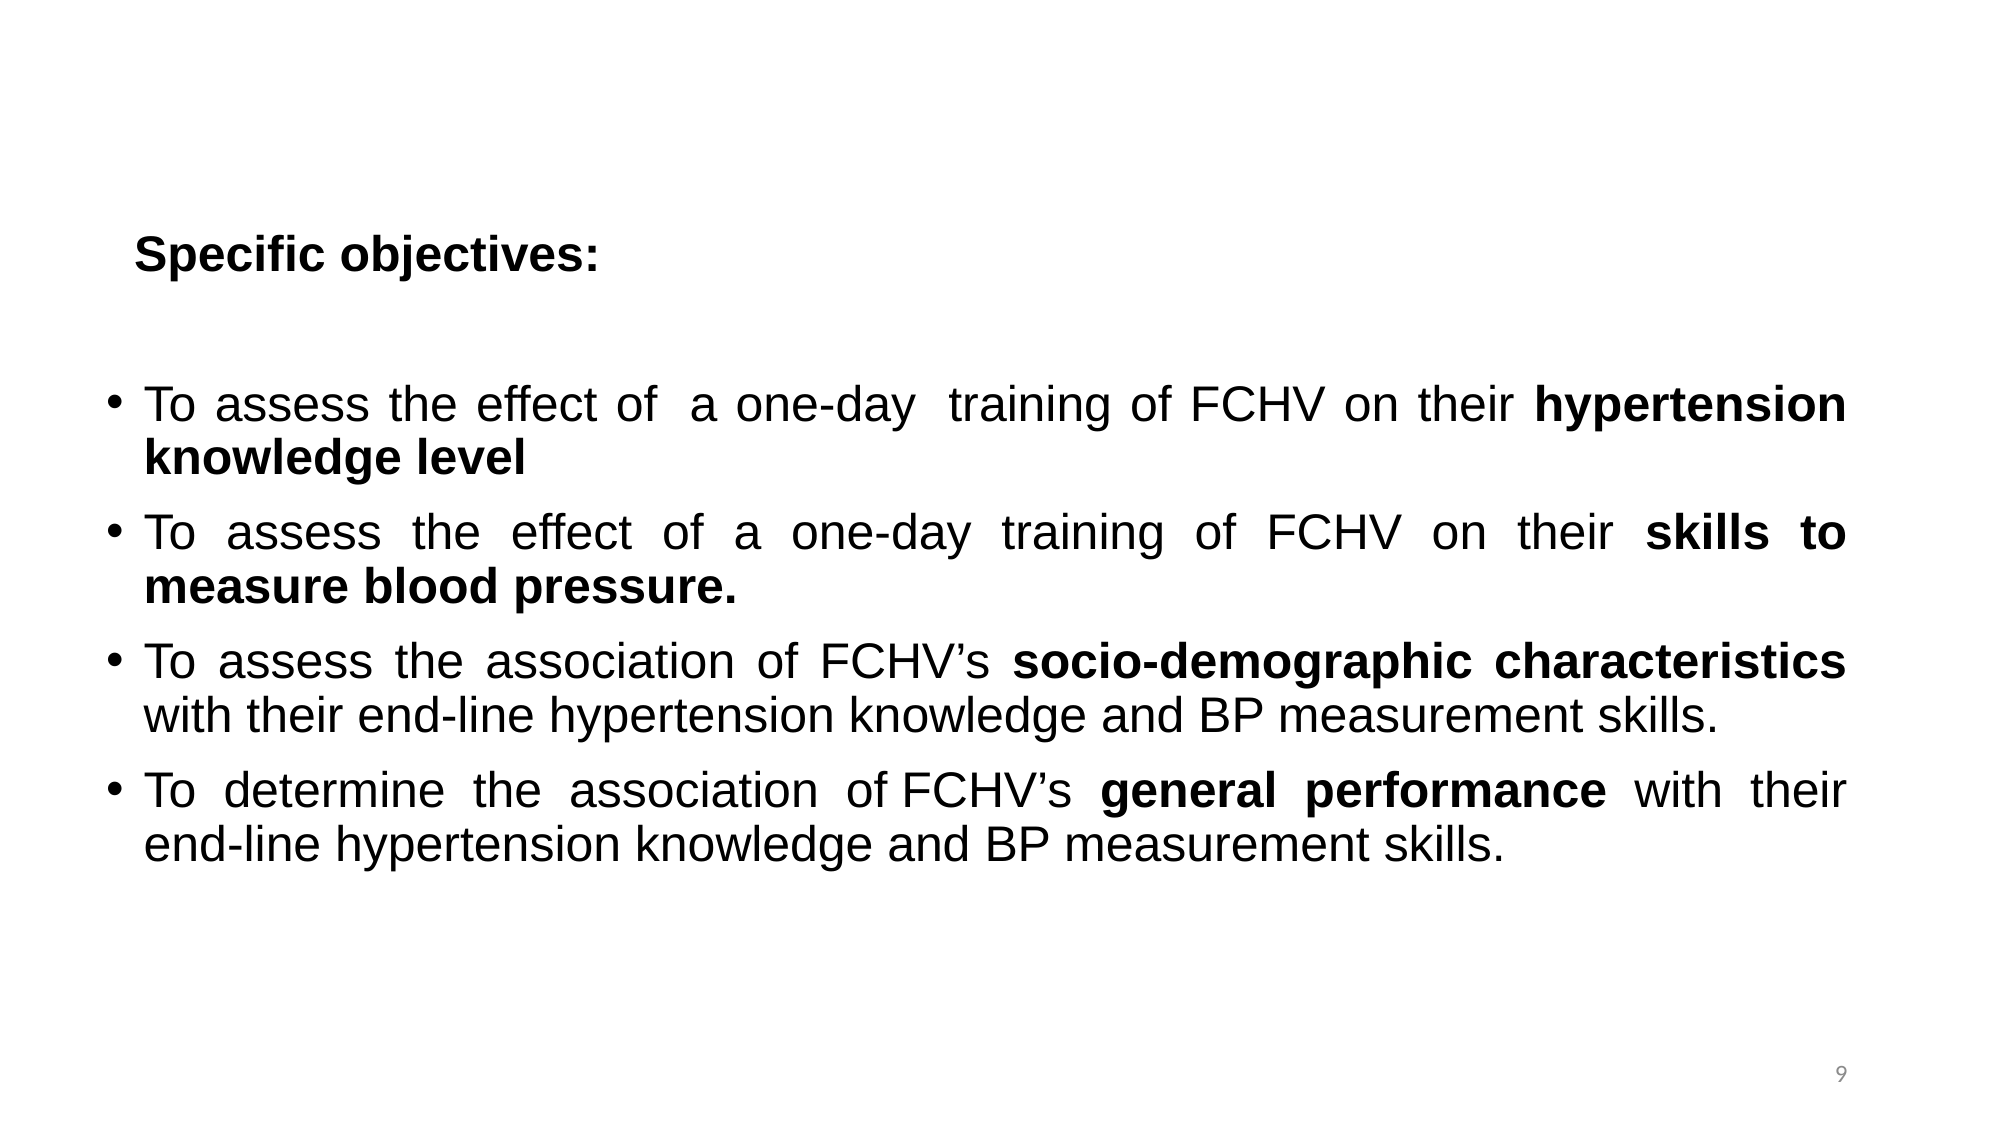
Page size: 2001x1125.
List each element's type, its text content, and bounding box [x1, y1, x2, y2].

slide_number 9 [1412, 1042, 1863, 1103]
list Specific objectives: To assess the effect of a one-day training of FCHV on their hypertension knowledge level To assess the effect of a one-day training of FCHV on their skills to measure blood pressure. To assess the association of FCHV’s socio-demographic characteristics with their end-line hypertension knowledge and BP measurement skills. To determine the association of FCHV’s general performance with their end-line hypertension knowledge and BP measurement skills. [91, 139, 1863, 1014]
